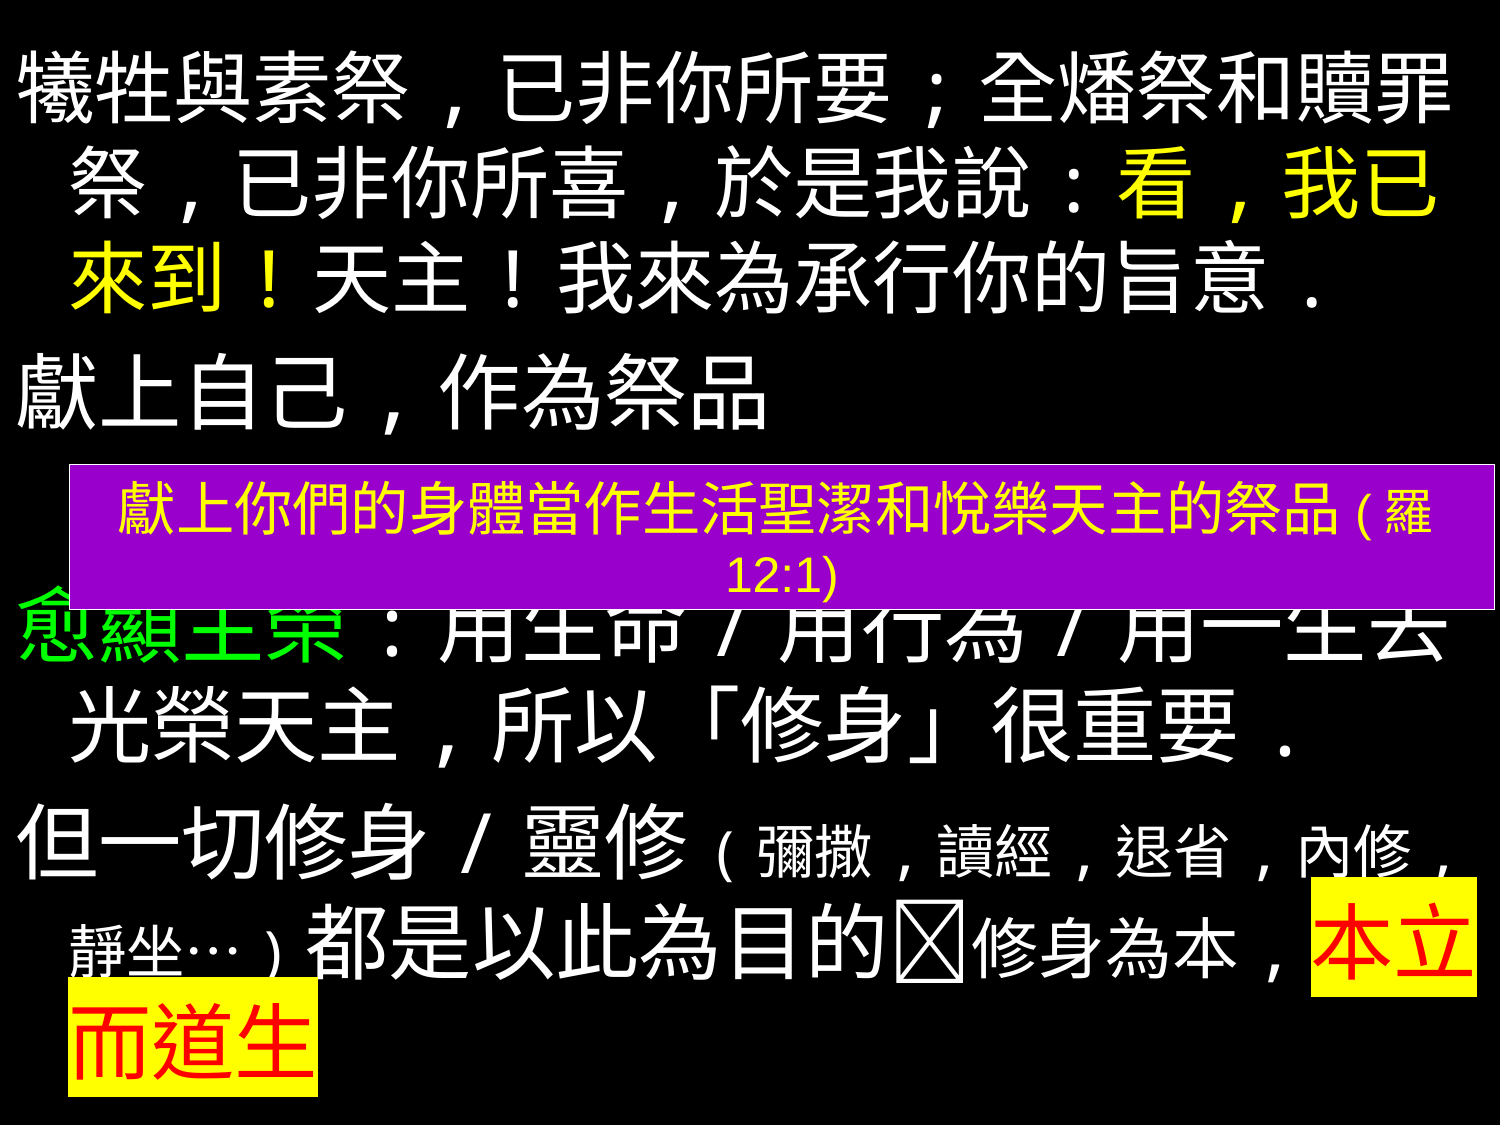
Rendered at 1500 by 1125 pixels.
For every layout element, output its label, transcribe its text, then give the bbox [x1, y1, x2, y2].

subtitle 犧牲與素祭,已非你所要;全燔祭和贖罪祭,已非你所喜,於是我說:看,我已來到!天主!我來為承行你的旨意. 獻上自己,作為祭品 愈顯主榮:用生命/用行為/用一生去光榮天主,所以「修身」很重要. 但一切修身/靈修(彌撒,讀經,退省,內修,靜坐…)都是以此為目的修身為本,本立而道生 [0, 30, 1500, 1125]
text_box 獻上你們的身體當作生活聖潔和悅樂天主的祭品(羅12:1) [69, 464, 1495, 610]
